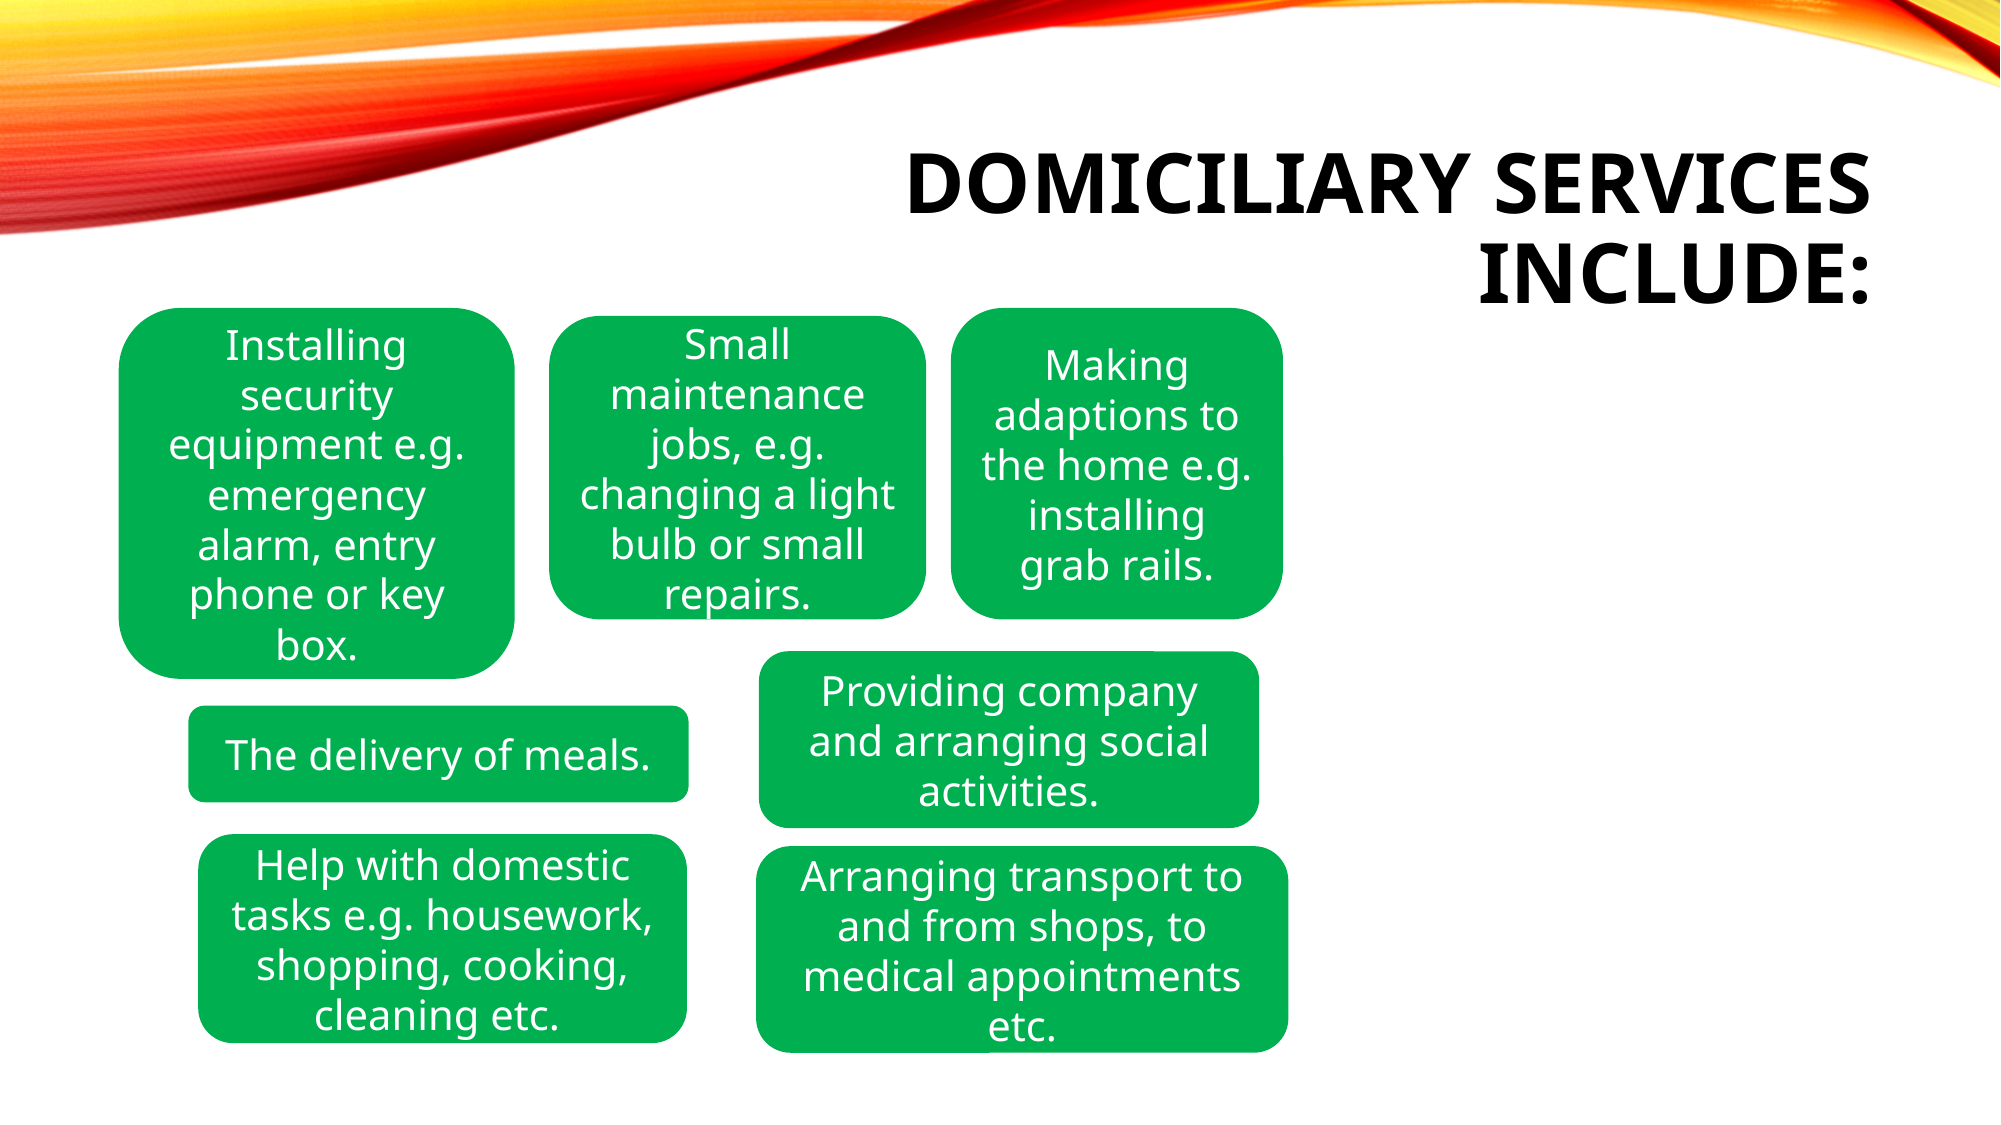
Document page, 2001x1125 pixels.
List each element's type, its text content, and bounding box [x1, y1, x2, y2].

picture [0, 0, 2000, 237]
text_box The delivery of meals. [187, 704, 690, 804]
title Domiciliary Services include: [474, 125, 1888, 338]
text_box Providing company and arranging social activities. [758, 650, 1260, 829]
text_box Small maintenance jobs, e.g. changing a light bulb or small repairs. [548, 315, 927, 621]
text_box Making adaptions to the home e.g. installing grab rails. [950, 307, 1284, 621]
text_box Installing security equipment e.g. emergency alarm, entry phone or key box. [117, 307, 516, 680]
text_box Help with domestic tasks e.g. housework, shopping, cooking, cleaning etc. [197, 833, 688, 1044]
text_box Arranging transport to and from shops, to medical appointments etc. [755, 845, 1290, 1054]
